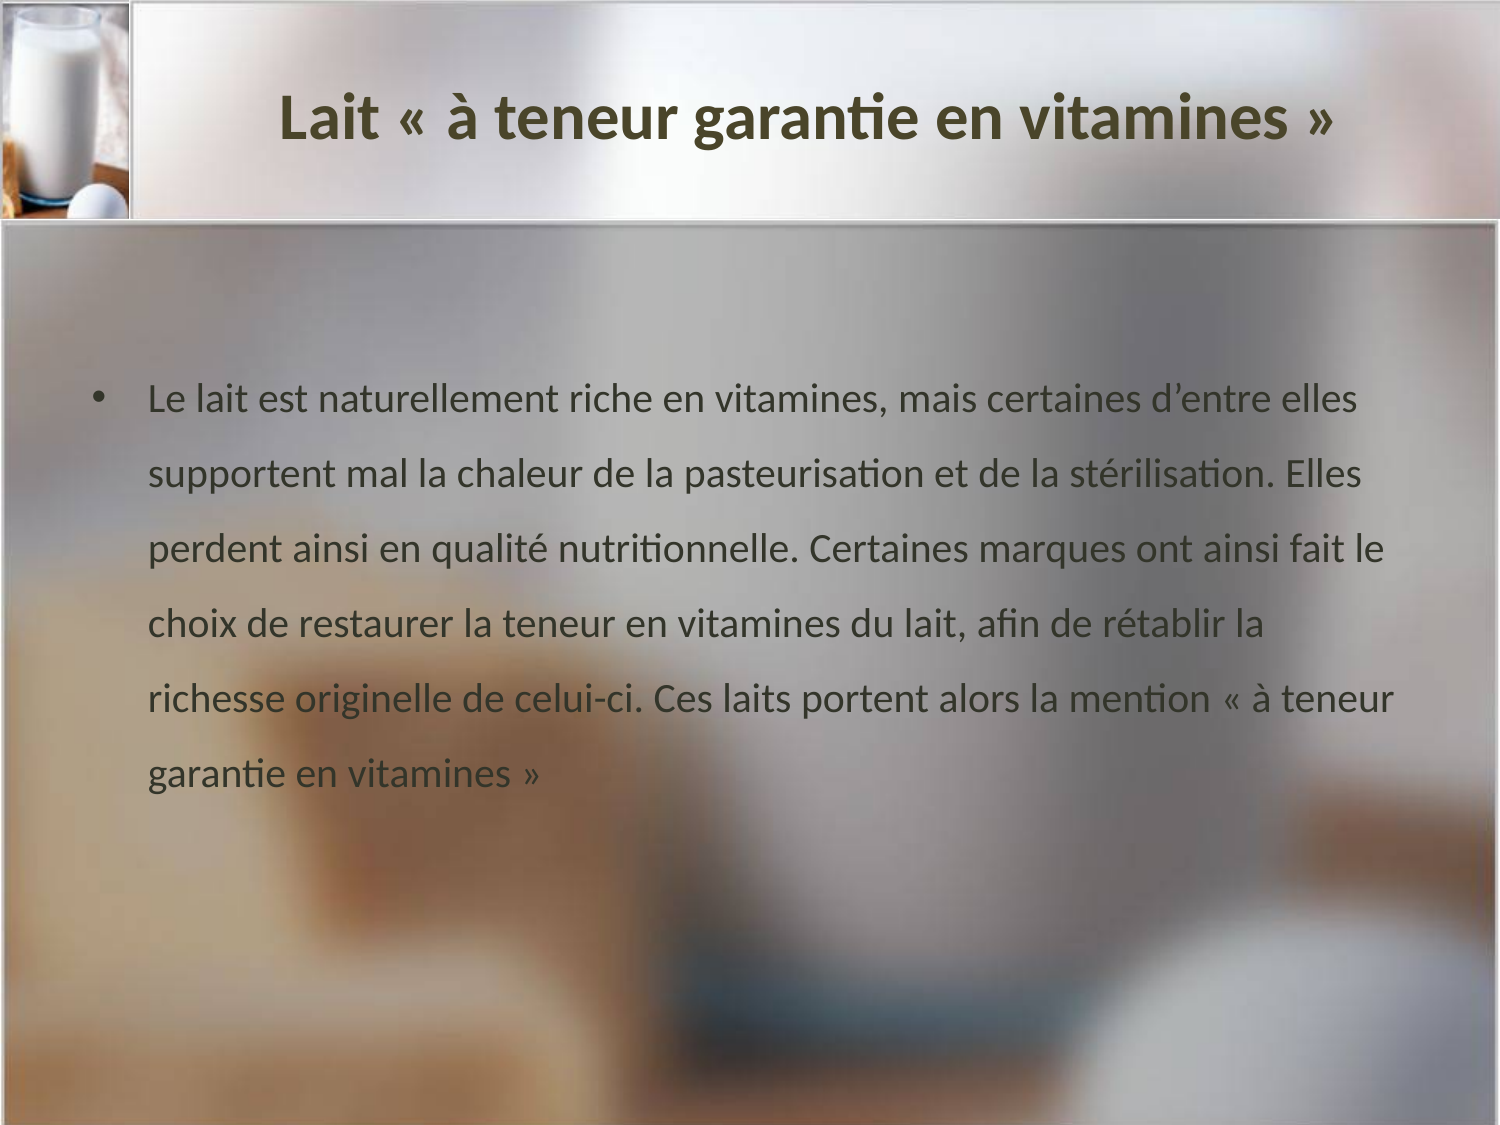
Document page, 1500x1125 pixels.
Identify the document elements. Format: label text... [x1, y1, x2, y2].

picture [0, 0, 1500, 1125]
title Lait « à teneur garantie en vitamines » [135, 19, 1486, 207]
list Le lait est naturellement riche en vitamines, mais certaines d’entre elles supportent mal la chaleur de la pasteurisation et de la stérilisation. Elles perdent ainsi en qualité nutritionnelle. Certaines marques ont ainsi fait le choix de restaurer la teneur en vitamines du lait, afin de rétablir la richesse originelle de celui-ci. Ces laits portent alors la mention « à teneur garantie en vitamines » [76, 338, 1427, 1081]
